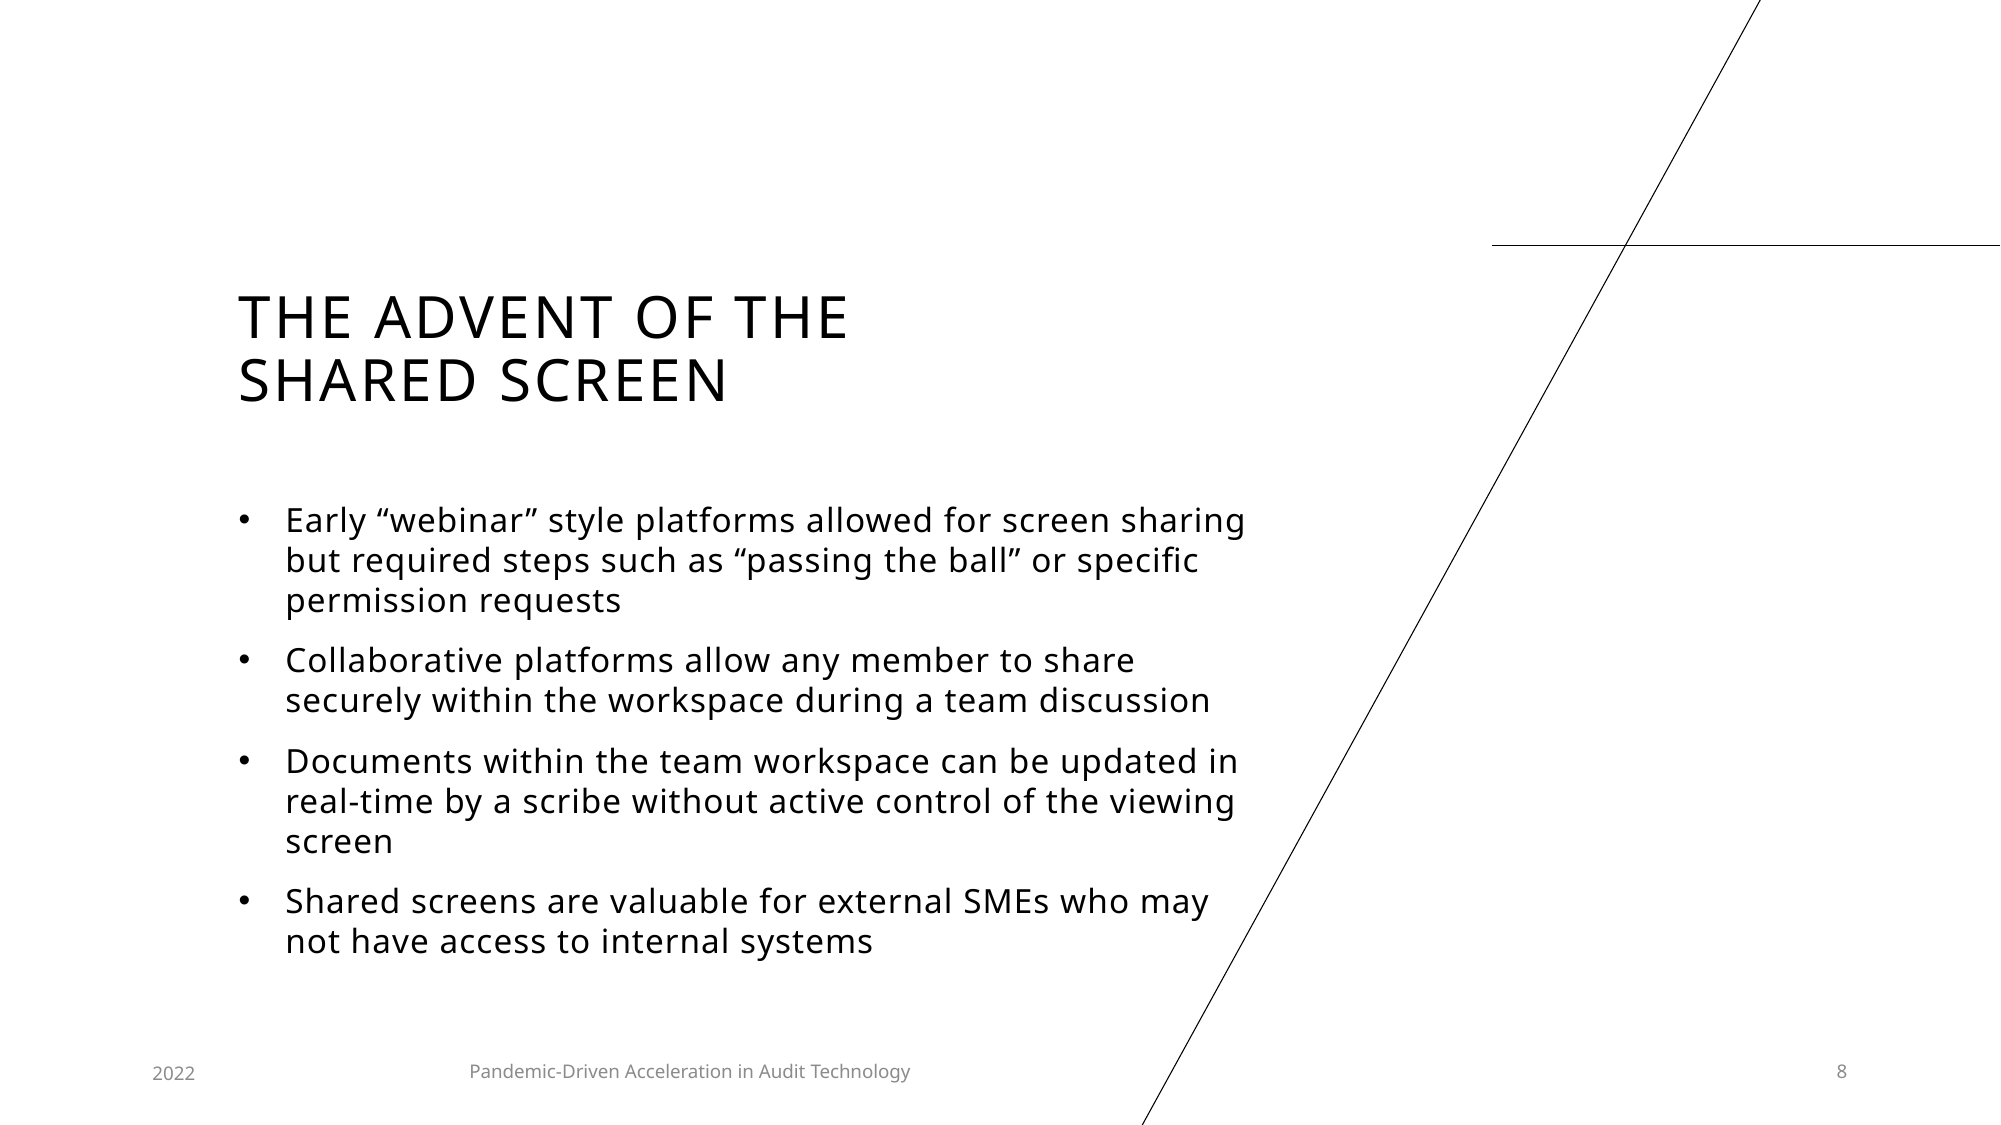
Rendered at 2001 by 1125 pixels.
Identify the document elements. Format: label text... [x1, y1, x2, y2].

slide_number 8 [1412, 1042, 1863, 1103]
footer Pandemic-Driven Acceleration in Audit Technology [404, 1042, 975, 1103]
title The advent of the shared screen [223, 224, 1062, 422]
list Early “webinar” style platforms allowed for screen sharing but required steps such as “passing the ball” or specific permission requests Collaborative platforms allow any member to share securely within the workspace during a team discussion Documents within the team workspace can be updated in real-time by a scribe without active control of the viewing screen Shared screens are valuable for external SMEs who may not have access to internal systems [223, 491, 1274, 1002]
slide_number 2022 [137, 1042, 338, 1103]
